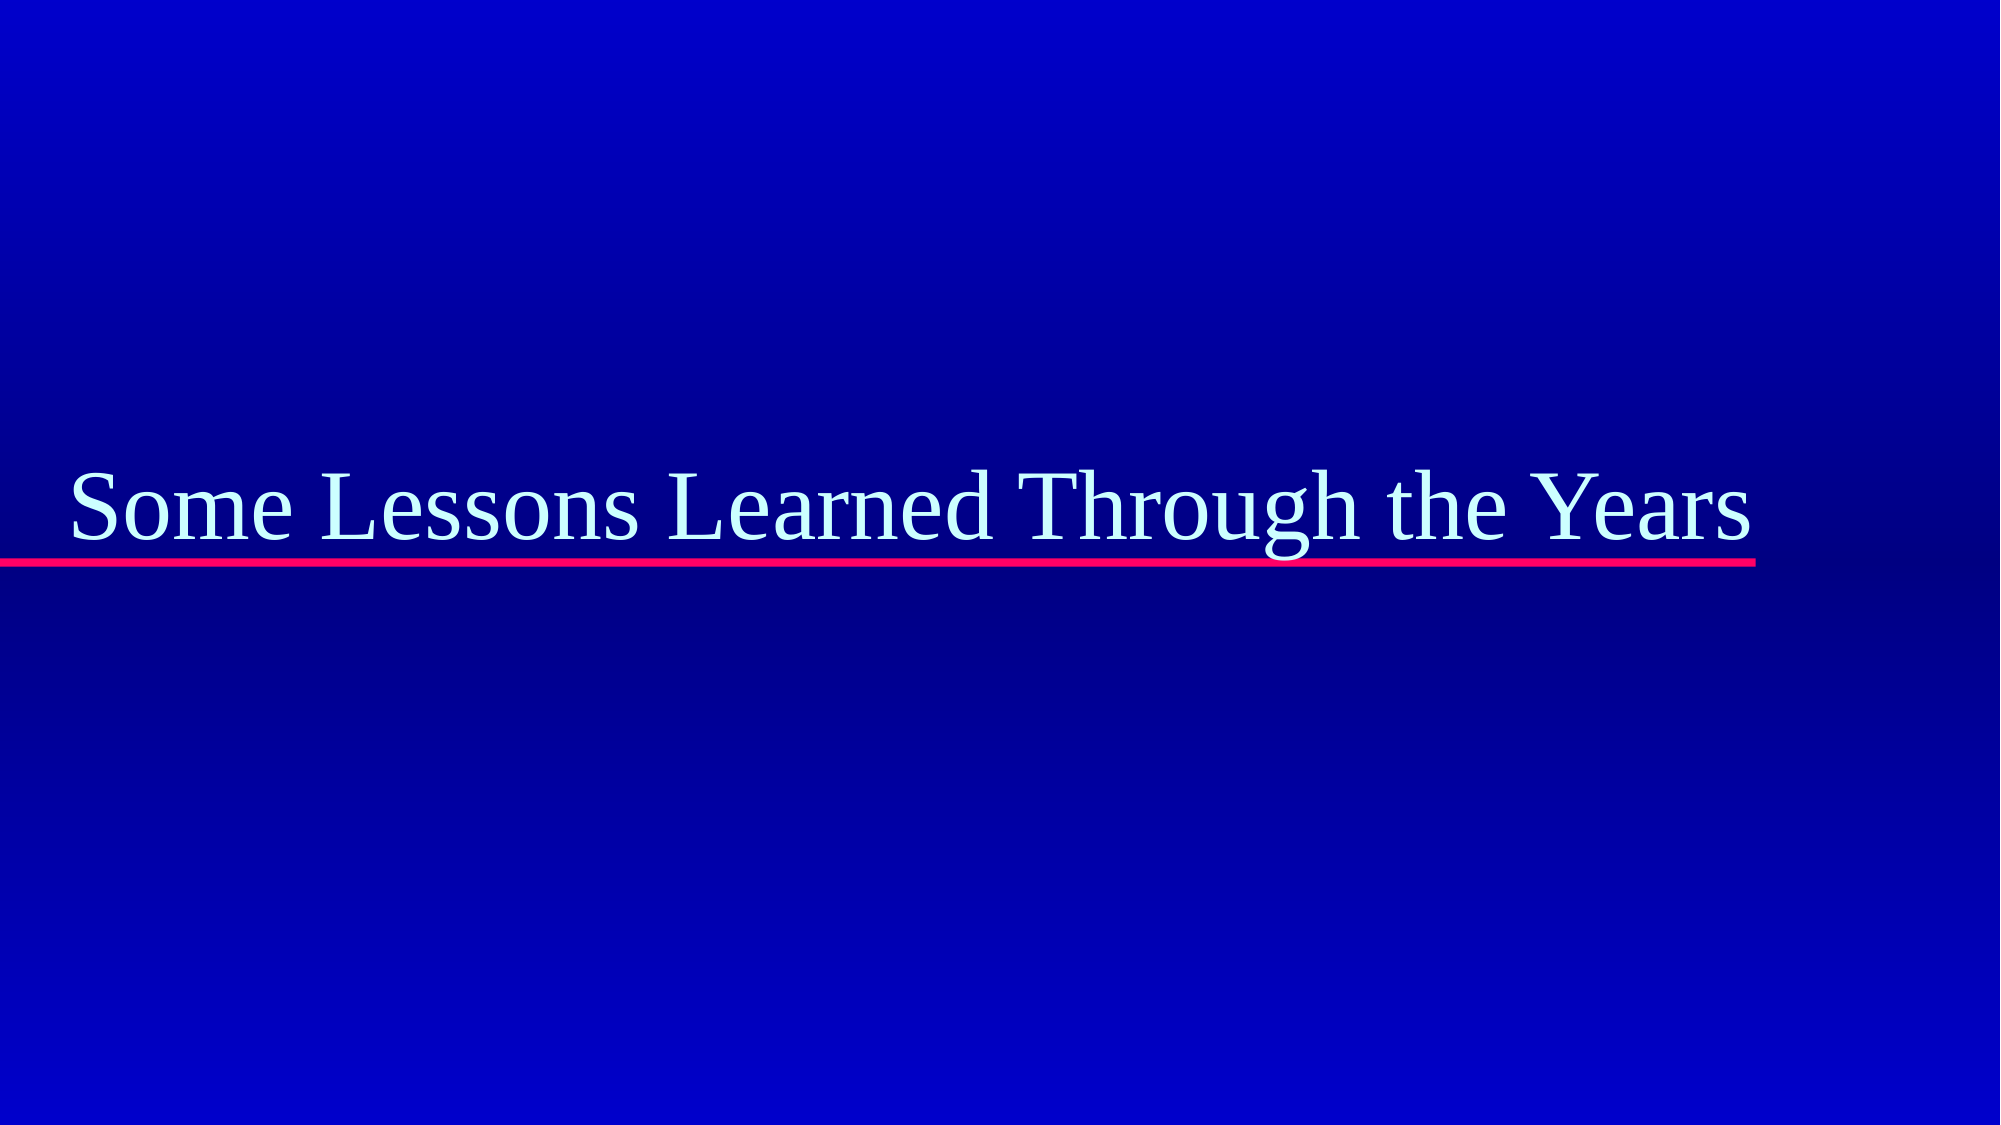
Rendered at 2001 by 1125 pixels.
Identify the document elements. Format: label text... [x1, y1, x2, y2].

title Some Lessons Learned Through the Years [52, 391, 1791, 567]
